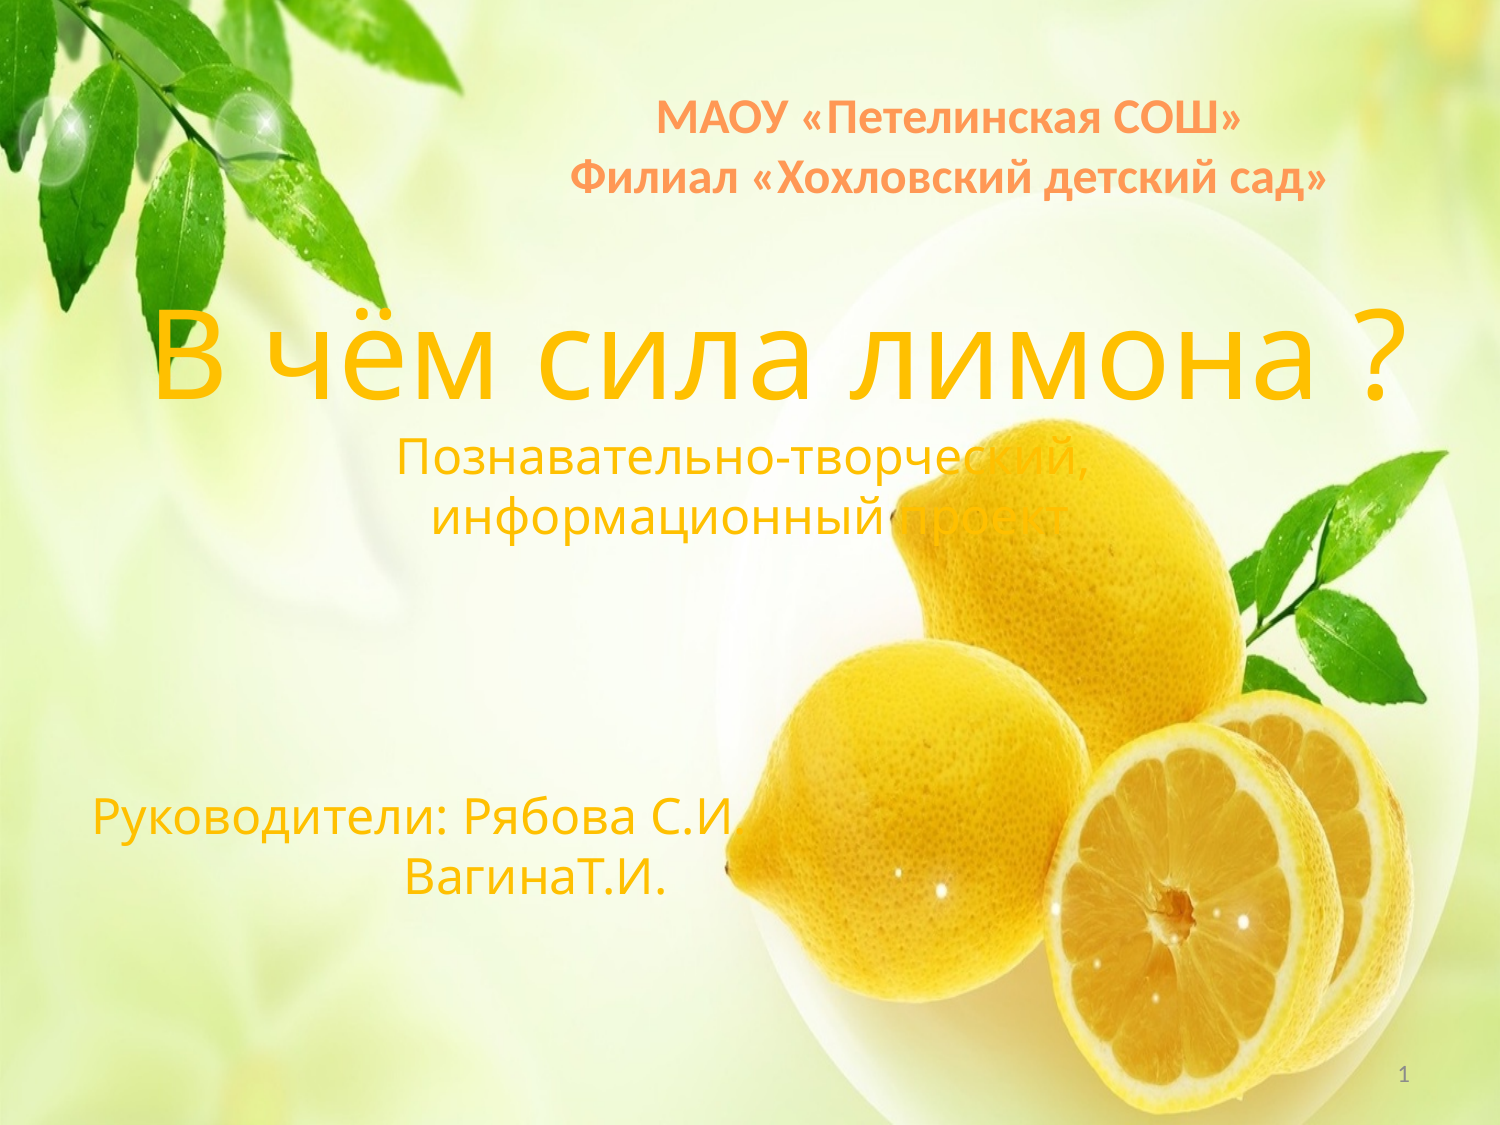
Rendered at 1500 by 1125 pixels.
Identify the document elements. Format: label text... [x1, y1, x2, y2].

slide_number 1 [1074, 1042, 1425, 1103]
text_box В чём сила лимона ? Познавательно-творческий, информационный проект Руководители: Рябова С.И. ВагинаТ.И. [76, 267, 1424, 1062]
picture [0, 0, 1500, 1125]
title МАОУ «Петелинская СОШ» Филиал «Хохловский детский сад» [454, 54, 1447, 232]
